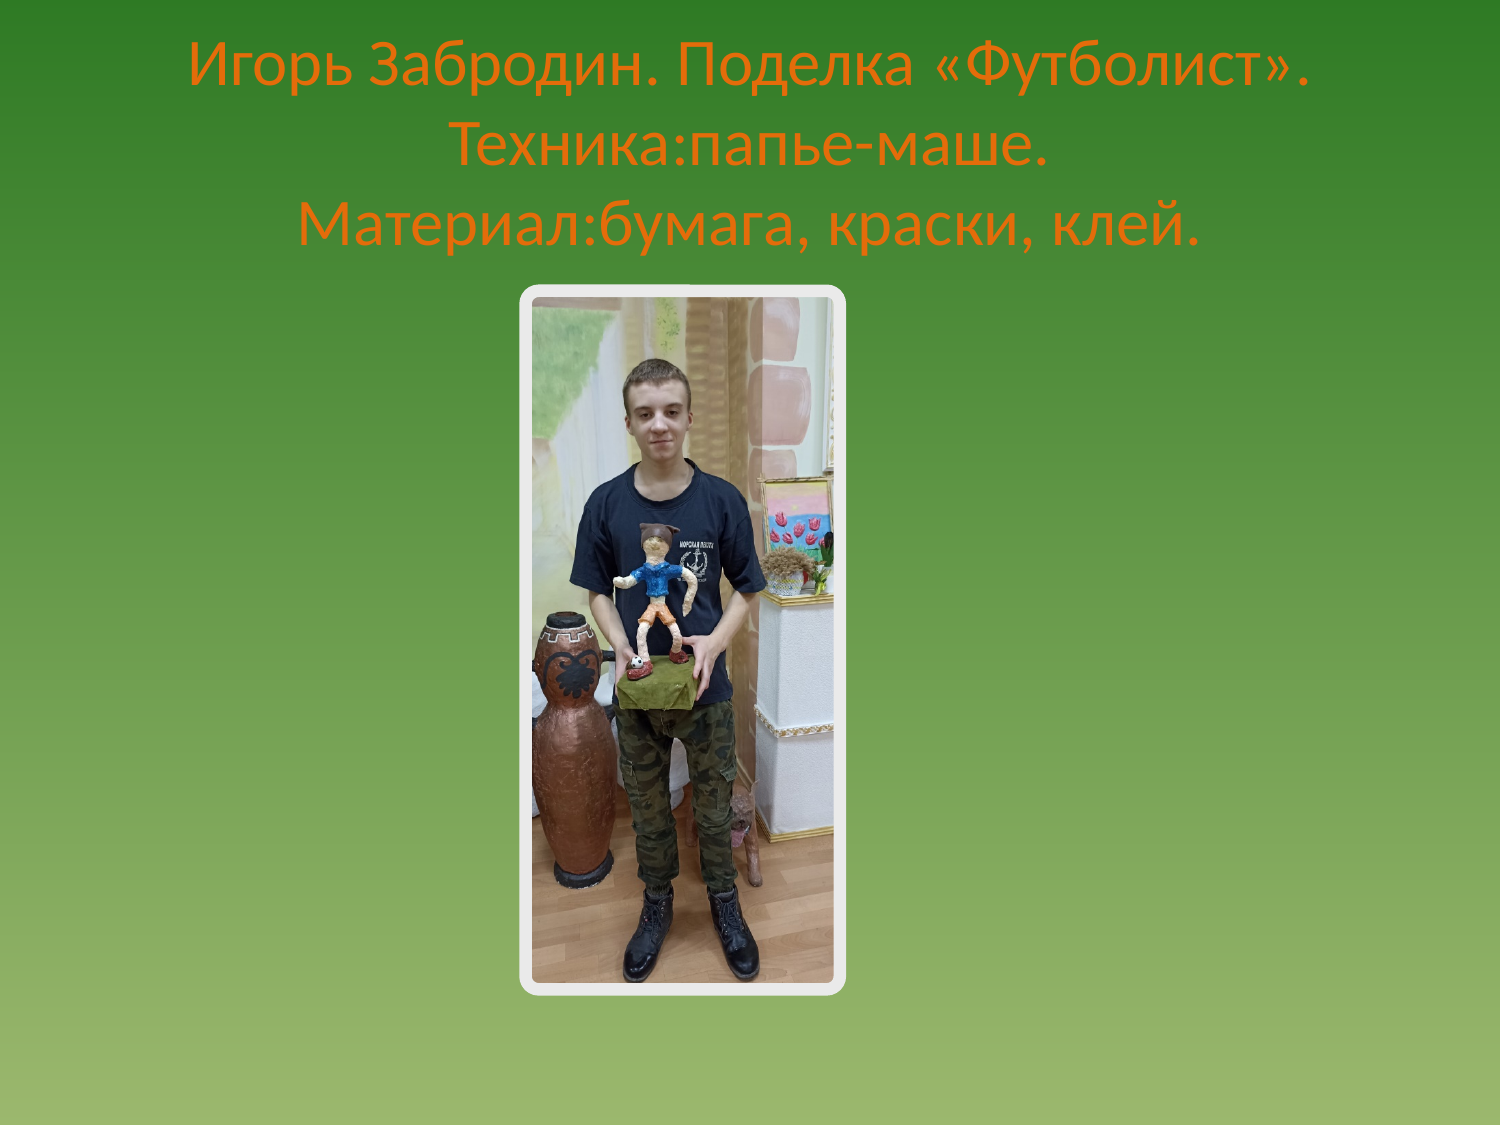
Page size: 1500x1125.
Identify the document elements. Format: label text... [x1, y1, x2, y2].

title Игорь Забродин. Поделка «Футболист». Техника:папье-маше. Материал:бумага, краски, клей. [75, 45, 1425, 233]
picture [525, 290, 841, 990]
